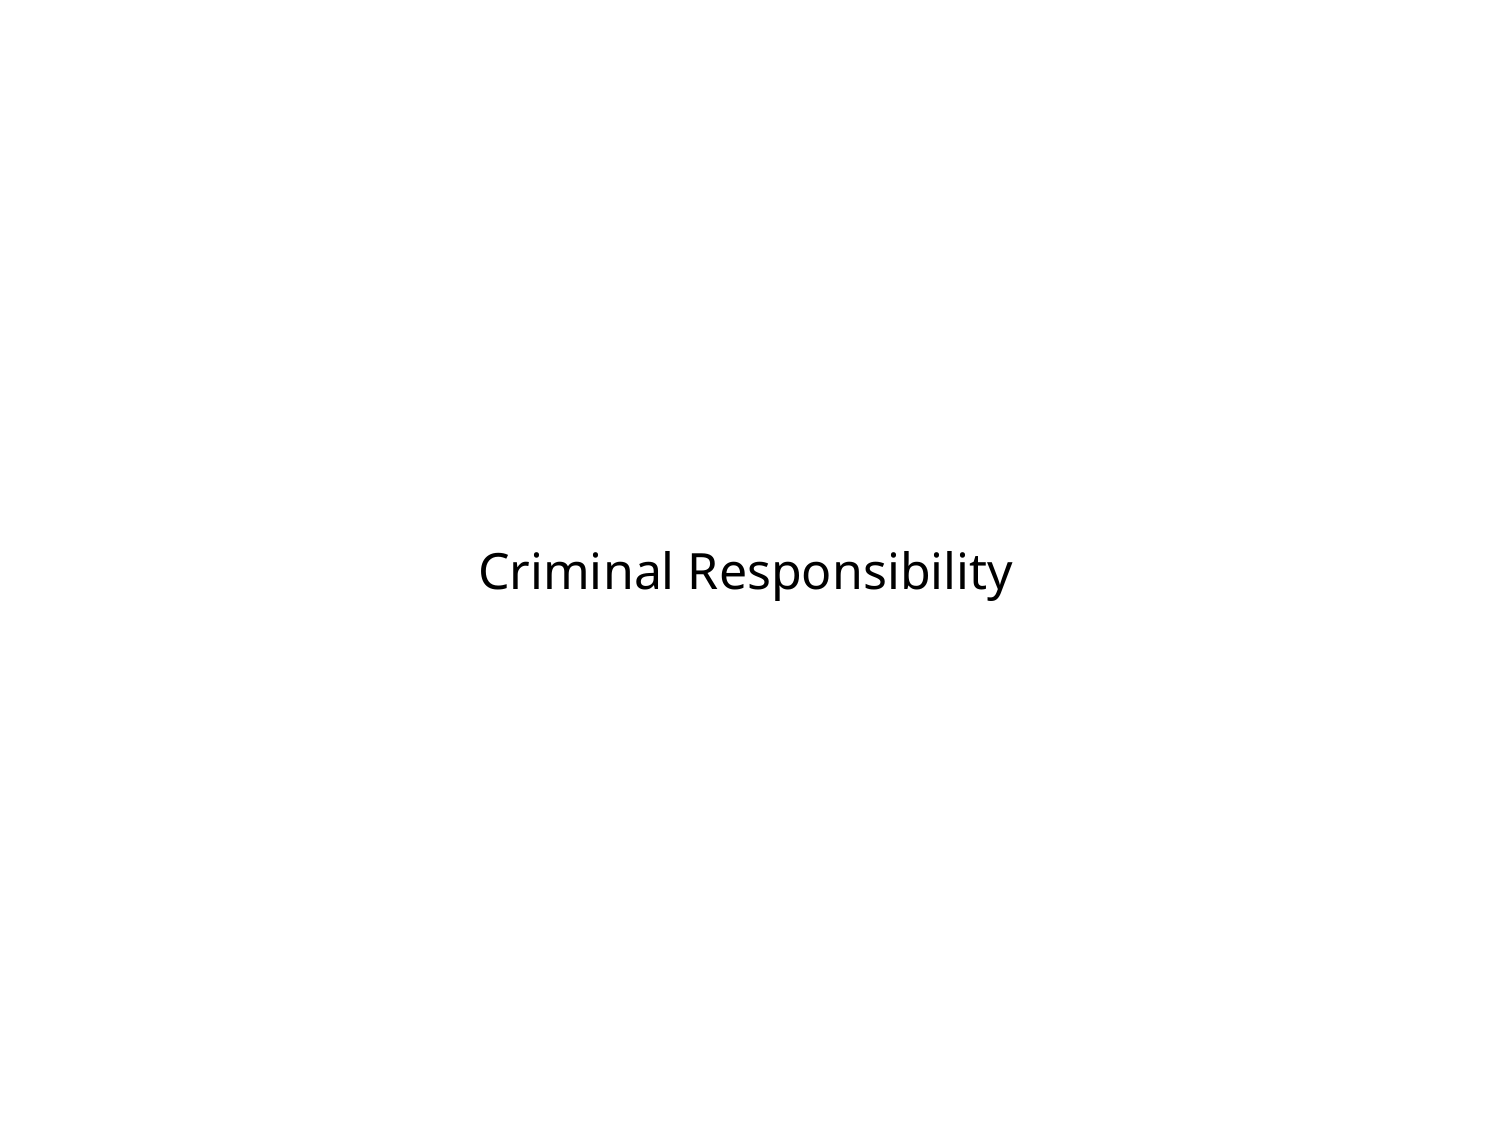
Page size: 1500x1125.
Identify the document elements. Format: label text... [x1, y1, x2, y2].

text_box Criminal Responsibility [463, 532, 1029, 607]
